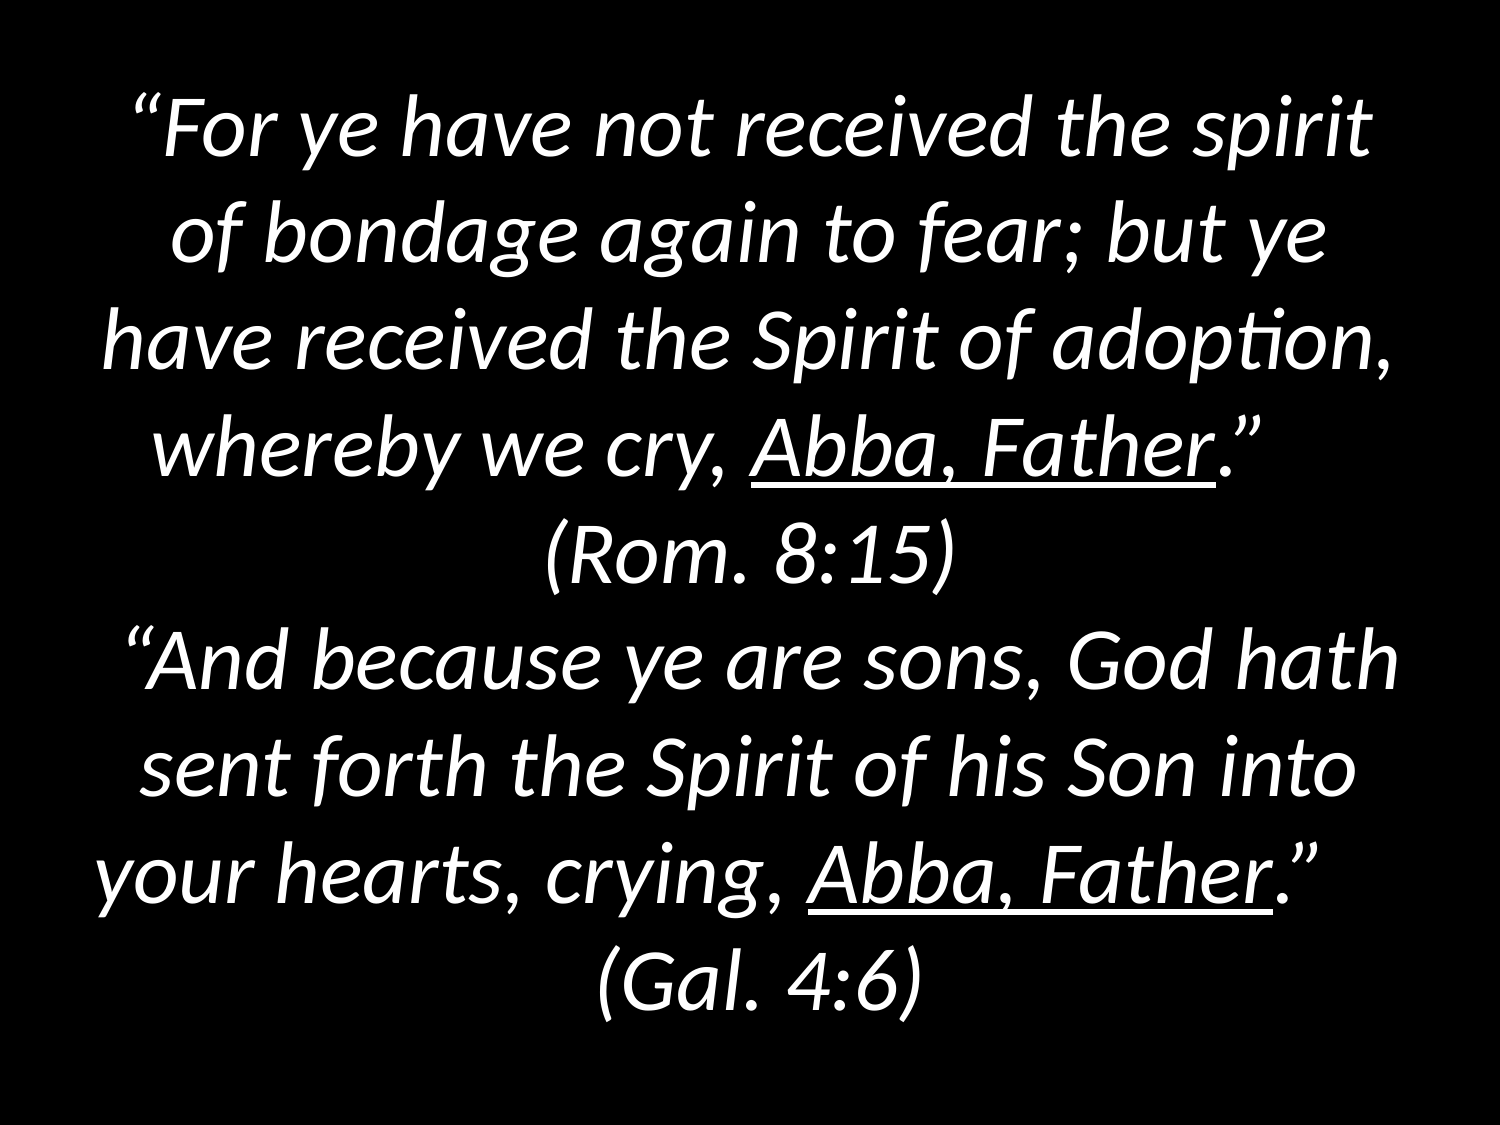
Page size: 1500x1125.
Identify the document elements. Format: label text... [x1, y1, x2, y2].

title “For ye have not received the spirit of bondage again to fear; but ye have received the Spirit of adoption, whereby we cry, Abba, Father.” (Rom. 8:15) “And because ye are sons, God hath sent forth the Spirit of his Son into your hearts, crying, Abba, Father.” (Gal. 4:6) [75, 45, 1425, 1050]
